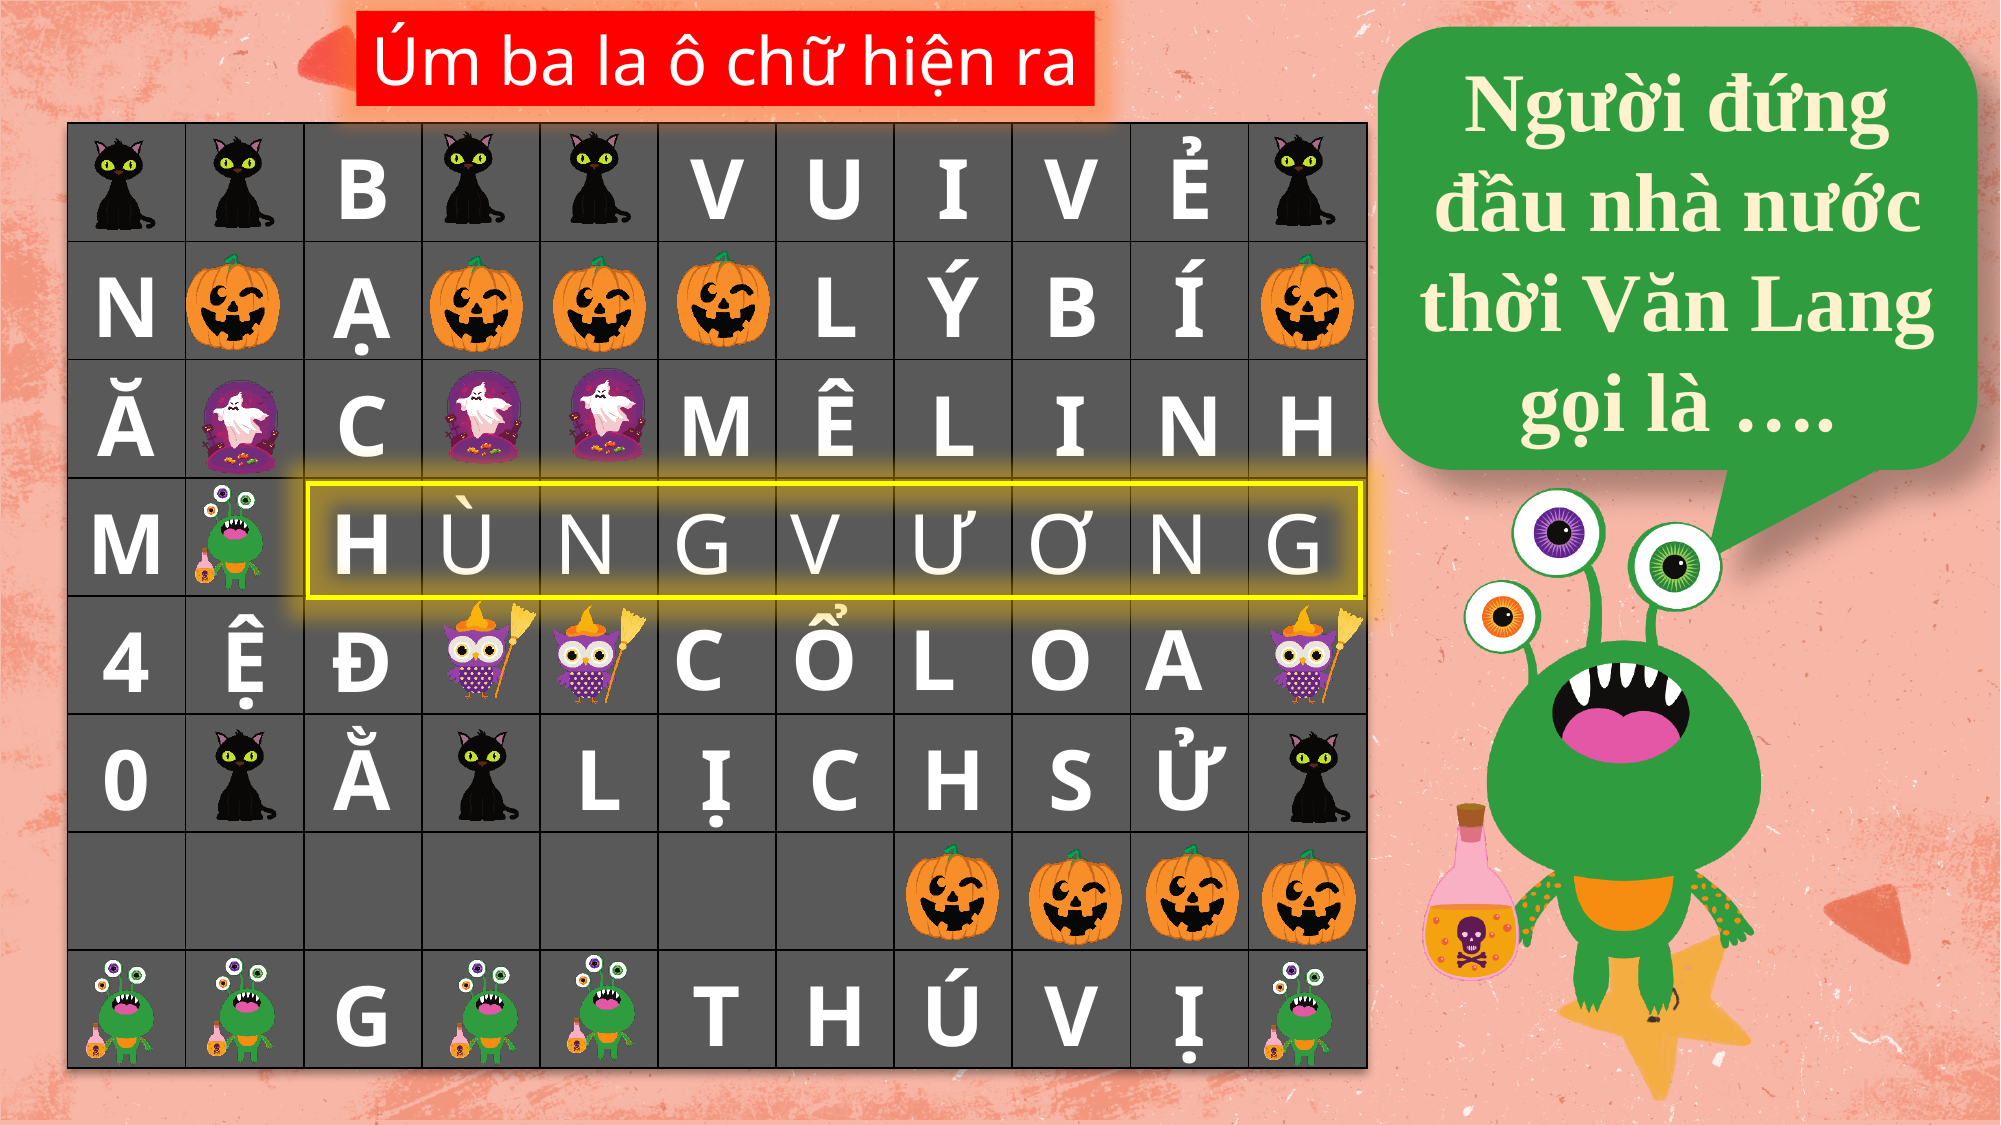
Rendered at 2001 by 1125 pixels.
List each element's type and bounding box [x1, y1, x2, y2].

picture [423, 950, 659, 1074]
picture [1015, 467, 1882, 1076]
picture [405, 116, 657, 242]
picture [416, 245, 782, 478]
picture [419, 592, 649, 839]
picture [180, 953, 299, 1072]
picture [168, 369, 297, 599]
picture [56, 121, 300, 367]
picture [1247, 248, 1366, 367]
picture [177, 714, 302, 839]
picture [59, 955, 178, 1074]
text_box [0, 0, 2000, 1125]
picture [891, 838, 1011, 957]
picture [1236, 119, 1361, 244]
